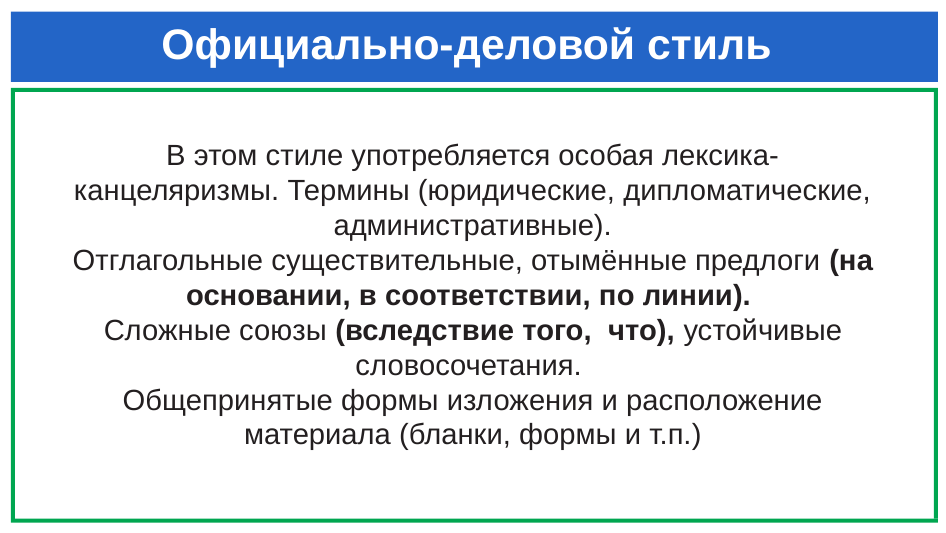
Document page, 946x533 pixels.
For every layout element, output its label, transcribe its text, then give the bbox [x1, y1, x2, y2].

list В этом стиле употребляется особая лексика-канцеляризмы. Термины (юридические, дипломатические, административные). Отглагольные существительные, отымённые предлоги (на основании, в соответствии, по линии). Сложные союзы (вследствие того, что), устойчивые словосочетания. Общепринятые формы изложения и расположение материала (бланки, формы и т.п.) [68, 136, 878, 496]
title Официально-деловой стиль [49, 16, 897, 69]
